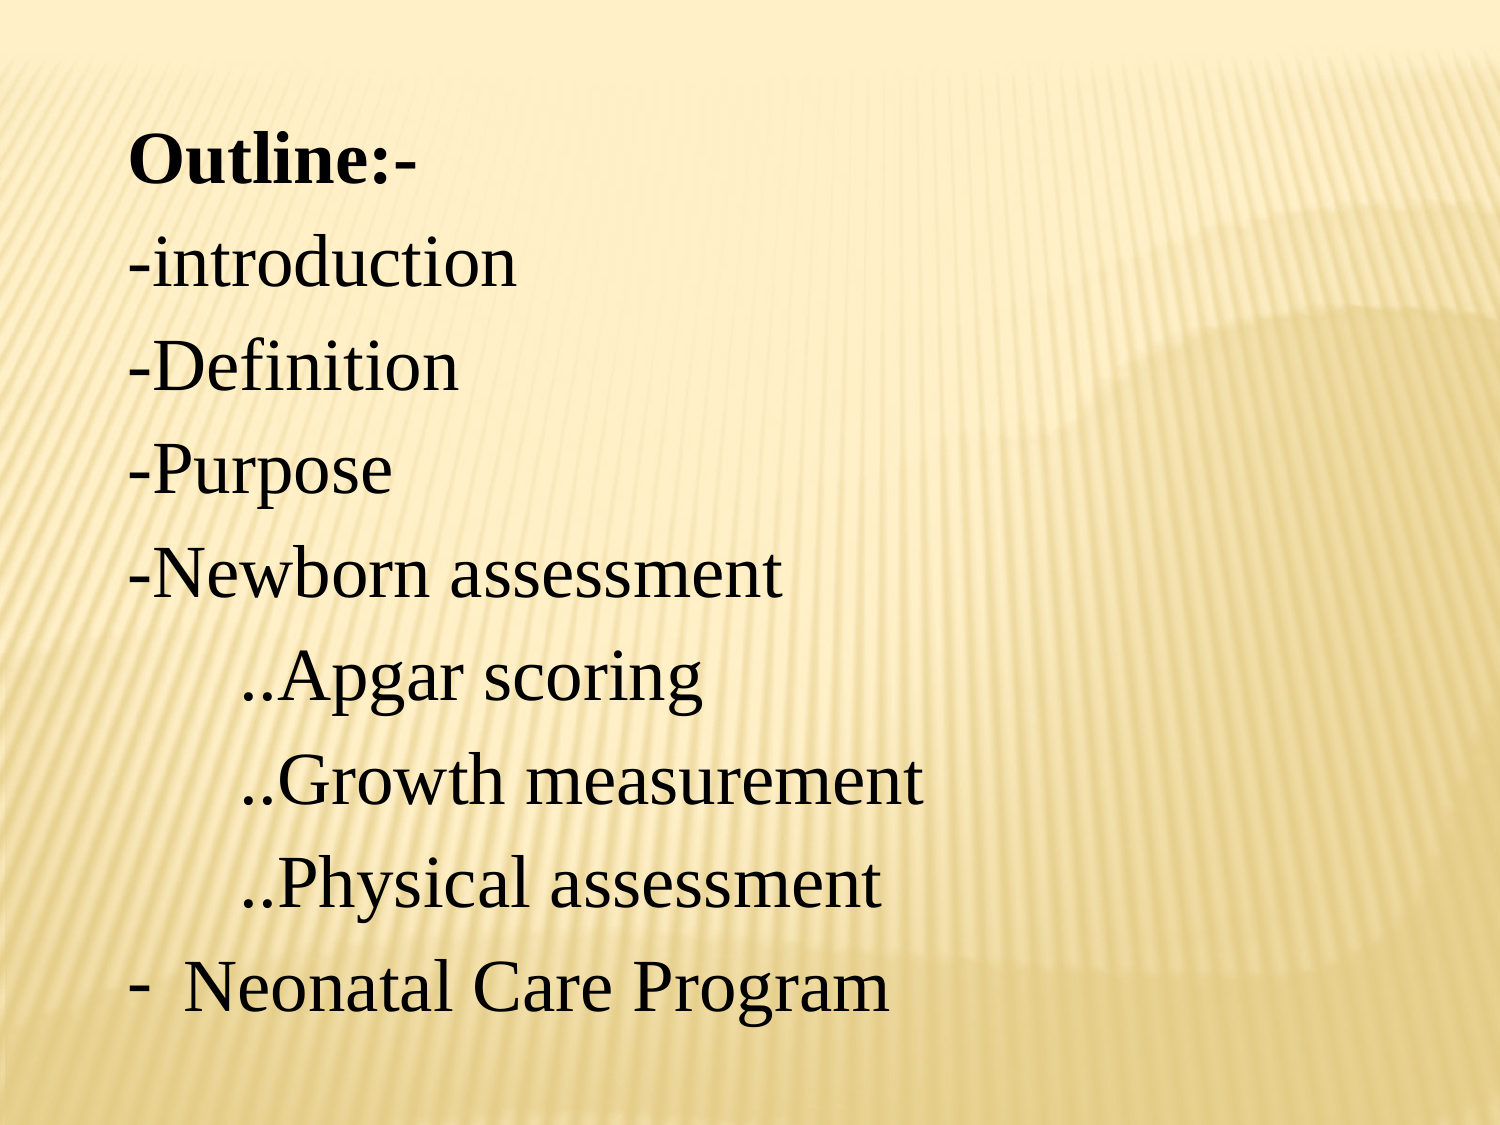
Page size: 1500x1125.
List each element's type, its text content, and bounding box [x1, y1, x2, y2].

text_box Outline:- -introduction -Definition -Purpose -Newborn assessment ..Apgar scoring ..Growth measurement ..Physical assessment Neonatal Care Program [112, 87, 1263, 1034]
